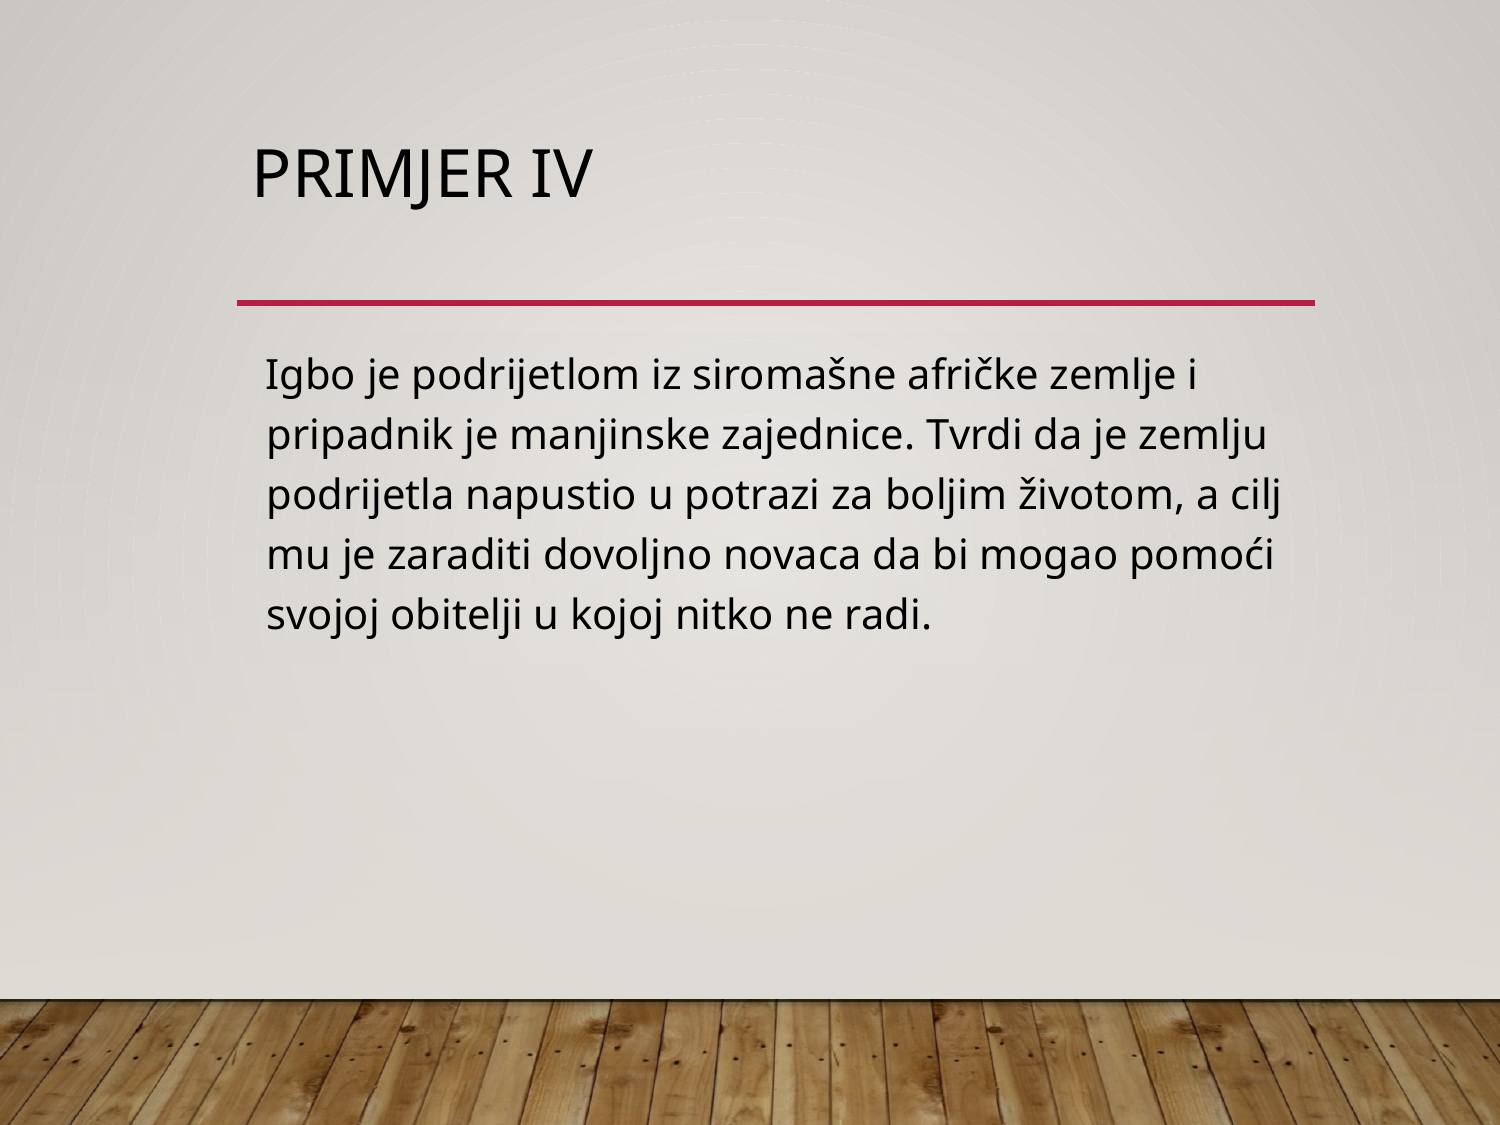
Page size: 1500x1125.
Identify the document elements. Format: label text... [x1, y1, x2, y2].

list Igbo je podrijetlom iz siromašne afričke zemlje i pripadnik je manjinske zajednice. Tvrdi da je zemlju podrijetla napustio u potrazi za boljim životom, a cilj mu je zaraditi dovoljno novaca da bi mogao pomoći svojoj obitelji u kojoj nitko ne radi. [236, 330, 1315, 897]
title Primjer IV [236, 131, 1315, 305]
picture [0, 999, 1500, 1125]
